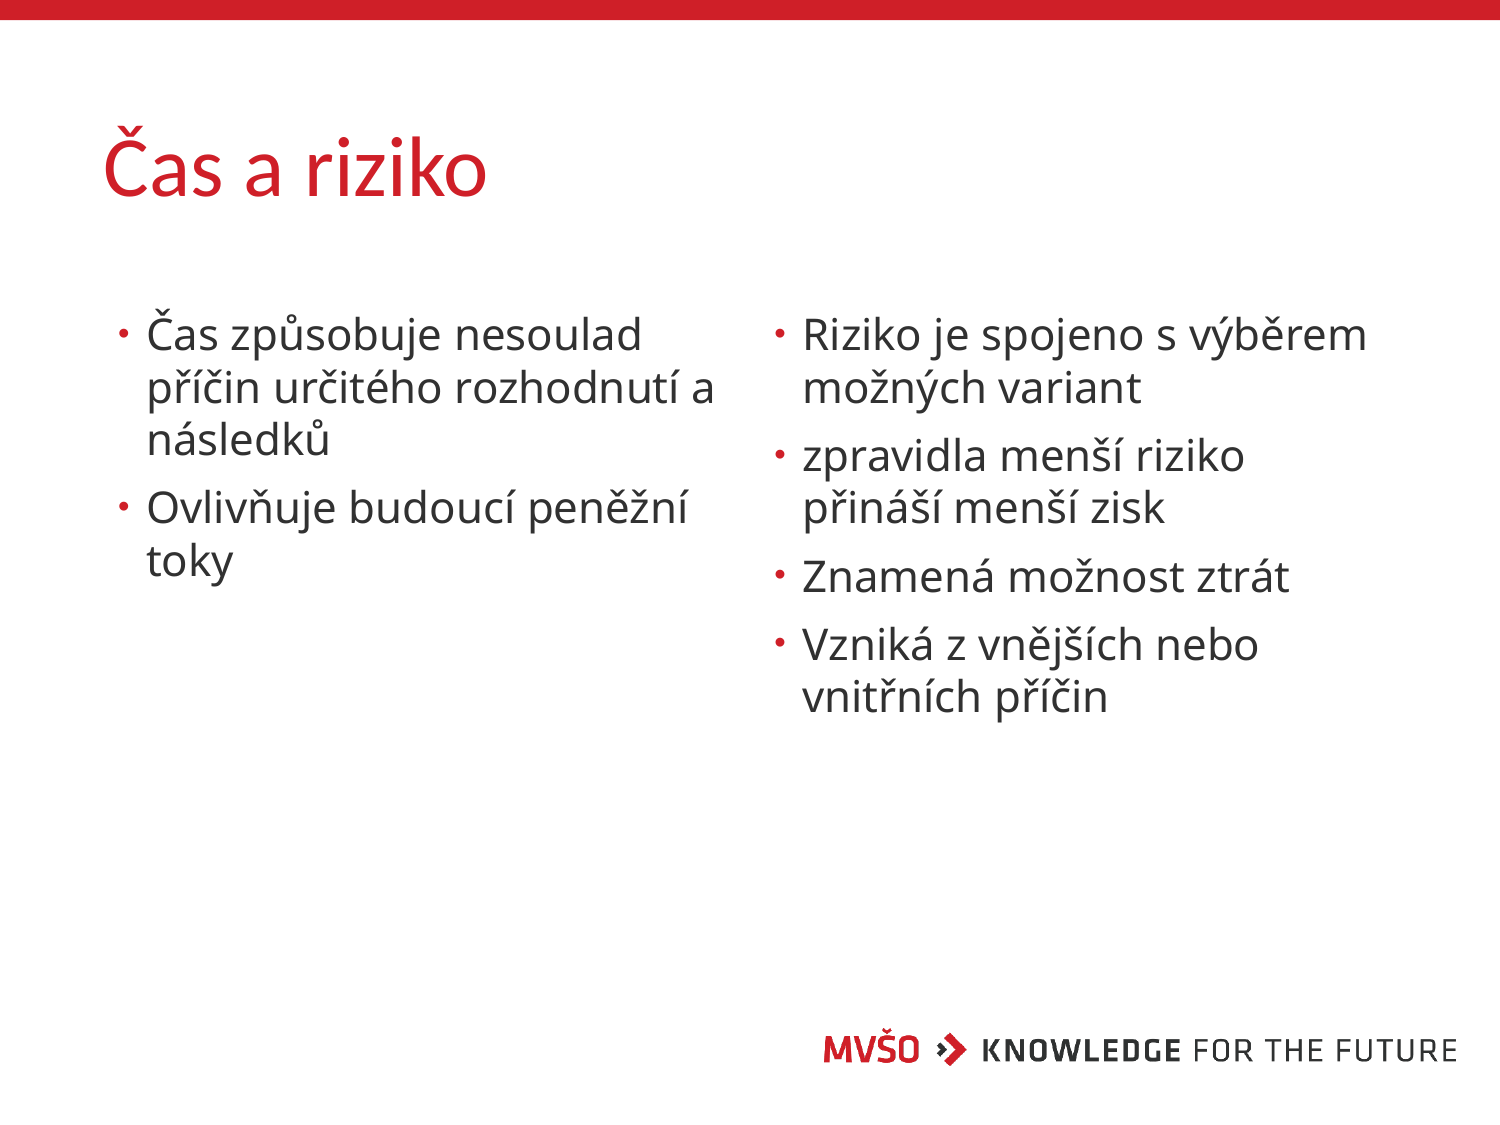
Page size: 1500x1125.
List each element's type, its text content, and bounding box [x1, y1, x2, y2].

list Čas způsobuje nesoulad příčin určitého rozhodnutí a následků Ovlivňuje budoucí peněžní toky [103, 299, 741, 1014]
list Riziko je spojeno s výběrem možných variant zpravidla menší riziko přináší menší zisk Znamená možnost ztrát Vzniká z vnějších nebo vnitřních příčin [759, 299, 1397, 1014]
title Čas a riziko [88, 59, 1412, 278]
picture [824, 1028, 1456, 1066]
